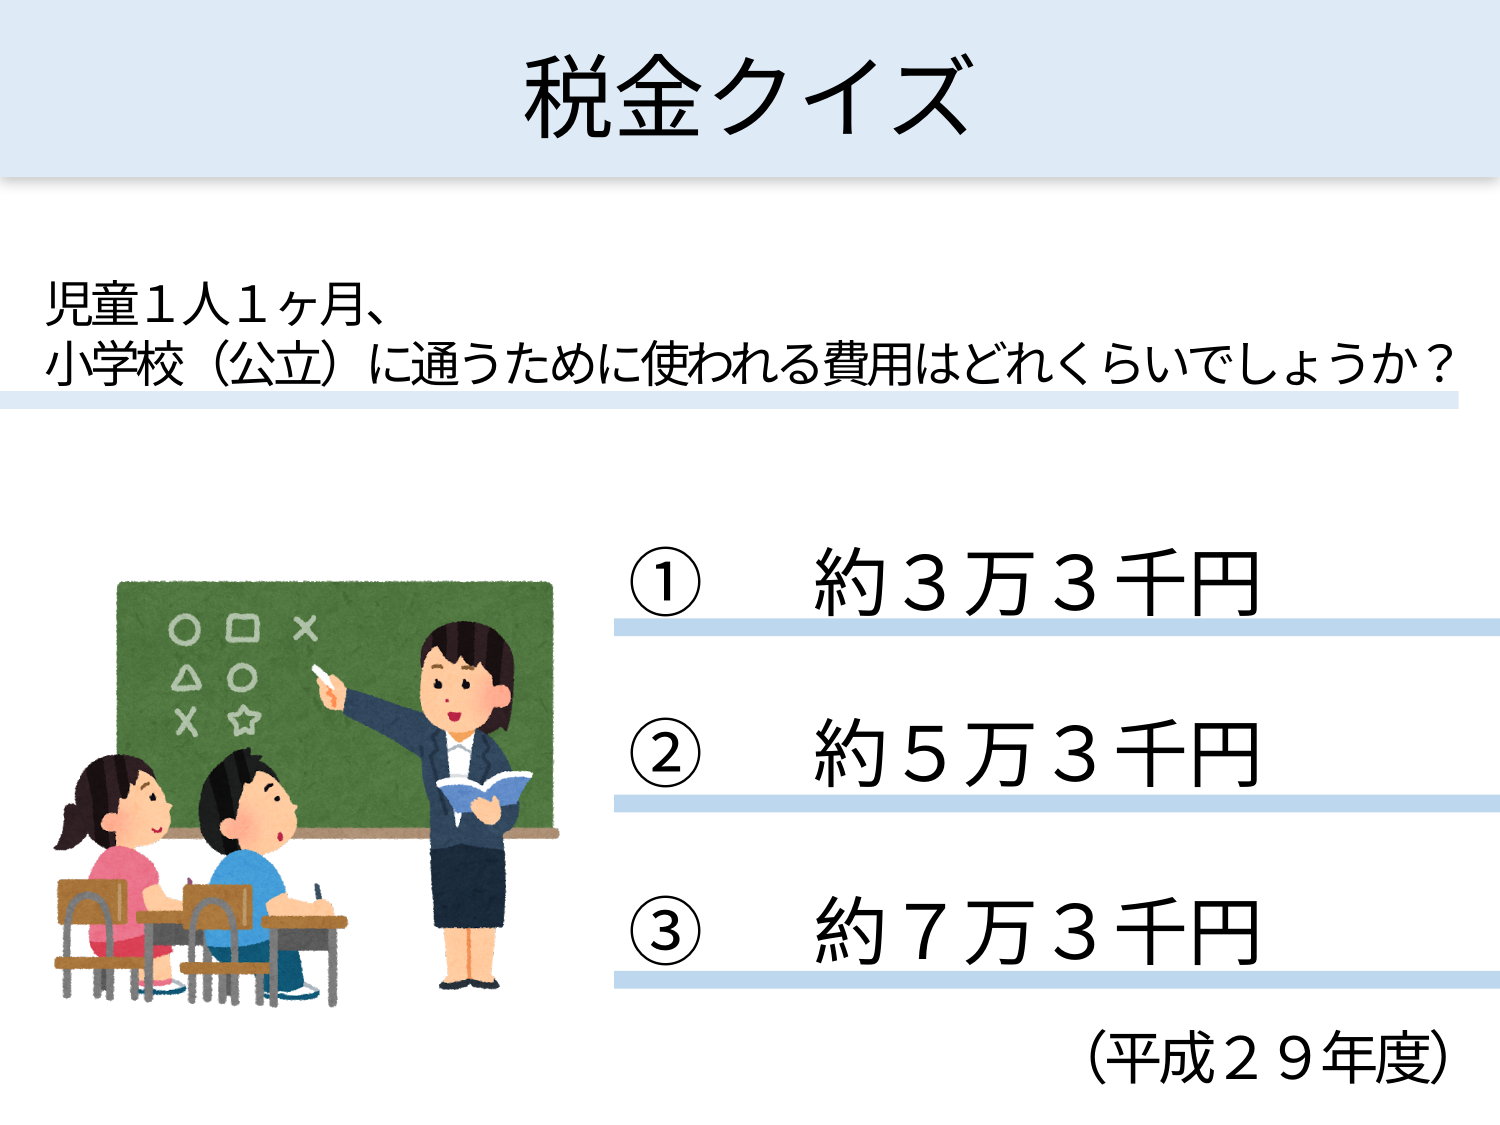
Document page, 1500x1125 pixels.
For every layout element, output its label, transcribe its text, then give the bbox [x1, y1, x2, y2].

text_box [614, 491, 1500, 668]
picture [41, 551, 572, 1049]
text_box （平成２９年度） [1035, 1024, 1500, 1099]
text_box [0, 243, 1471, 421]
list 税金クイズ [0, 0, 1500, 178]
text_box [614, 845, 1500, 1024]
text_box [614, 668, 1500, 845]
